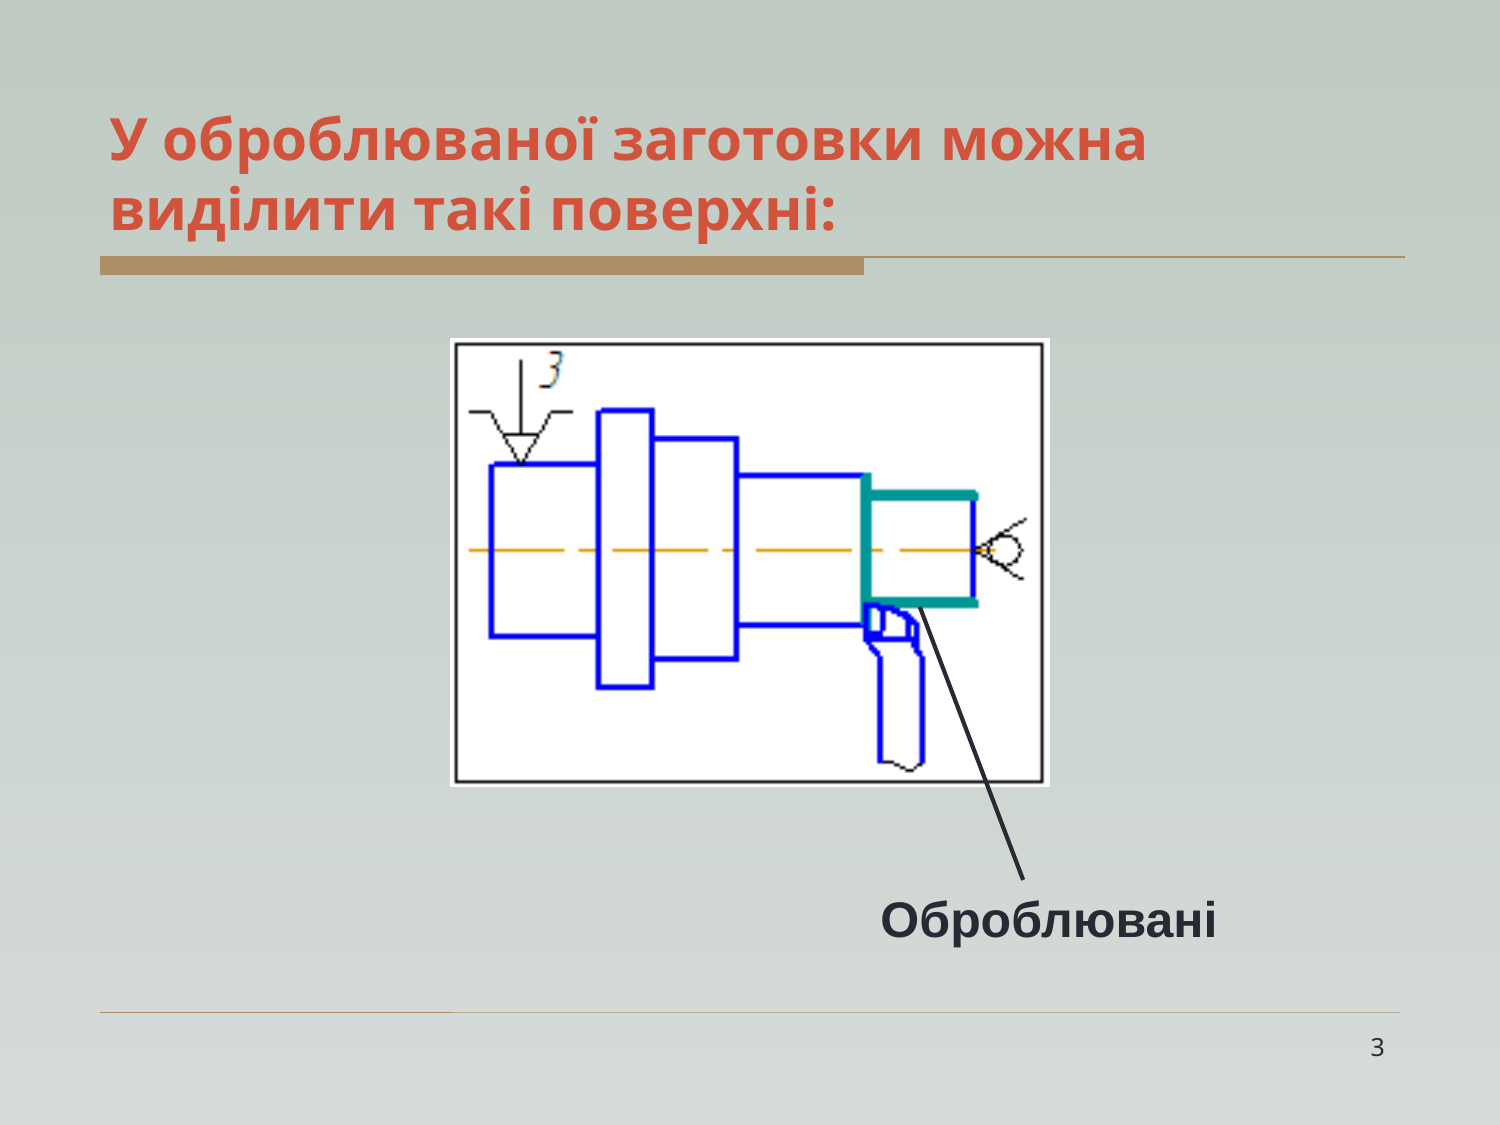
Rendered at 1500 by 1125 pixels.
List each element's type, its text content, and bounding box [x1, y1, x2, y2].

text_box Оброблювані [809, 879, 1289, 955]
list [449, 338, 1050, 787]
title У оброблюваної заготовки можна виділити такі поверхні: [94, 50, 1407, 250]
slide_number 3 [1074, 1024, 1400, 1103]
